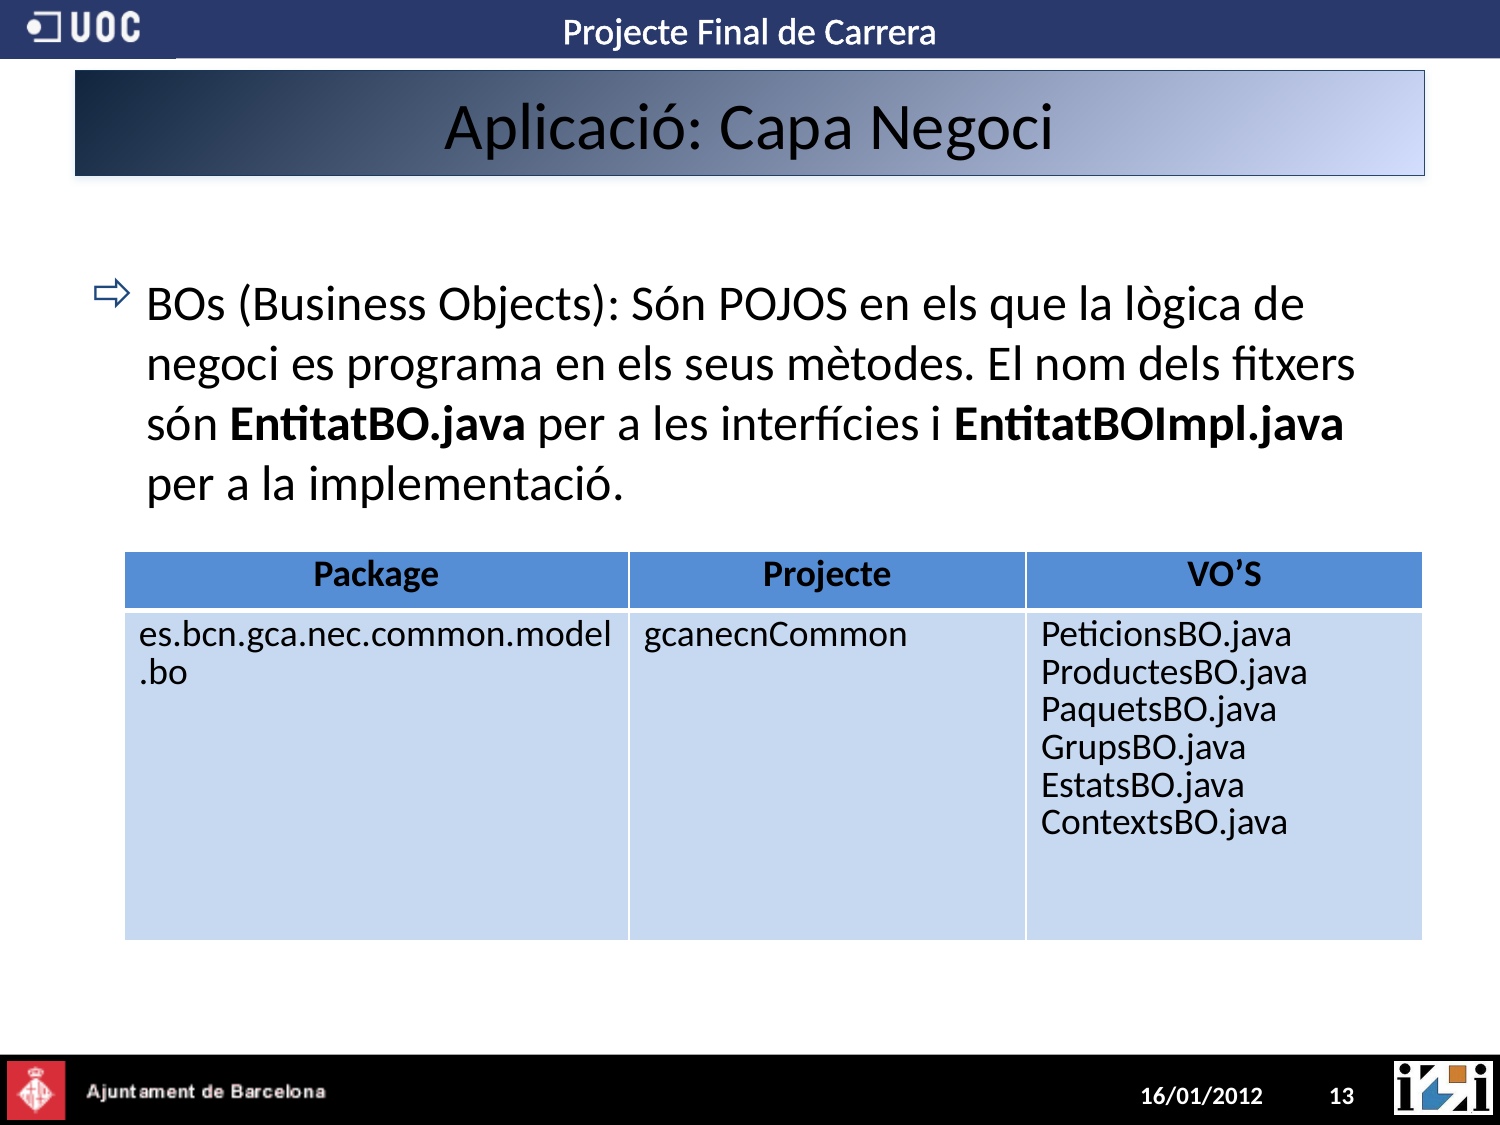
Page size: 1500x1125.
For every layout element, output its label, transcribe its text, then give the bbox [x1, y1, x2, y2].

picture [7, 1061, 340, 1120]
slide_number 13 [1300, 1065, 1383, 1125]
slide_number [1114, 1065, 1289, 1125]
picture [1394, 1061, 1493, 1115]
table_header VO’S [1027, 552, 1422, 608]
picture [0, 0, 176, 59]
table_header Package [125, 552, 628, 608]
title Aplicació: Capa Negoci [75, 70, 1425, 176]
table_cell es.bcn.gca.nec.common.model.bo [125, 613, 628, 940]
list BOs (Business Objects): Són POJOS en els que la lògica de negoci es programa en els seus mètodes. El nom dels fitxers són EntitatBO.java per a les interfícies i EntitatBOImpl.java per a la implementació. [75, 262, 1425, 985]
table_cell PeticionsBO.java ProductesBO.java PaquetsBO.java GrupsBO.java EstatsBO.java ContextsBO.java [1027, 613, 1422, 940]
table_header Projecte [630, 552, 1025, 608]
table_cell gcanecnCommon [630, 613, 1025, 940]
